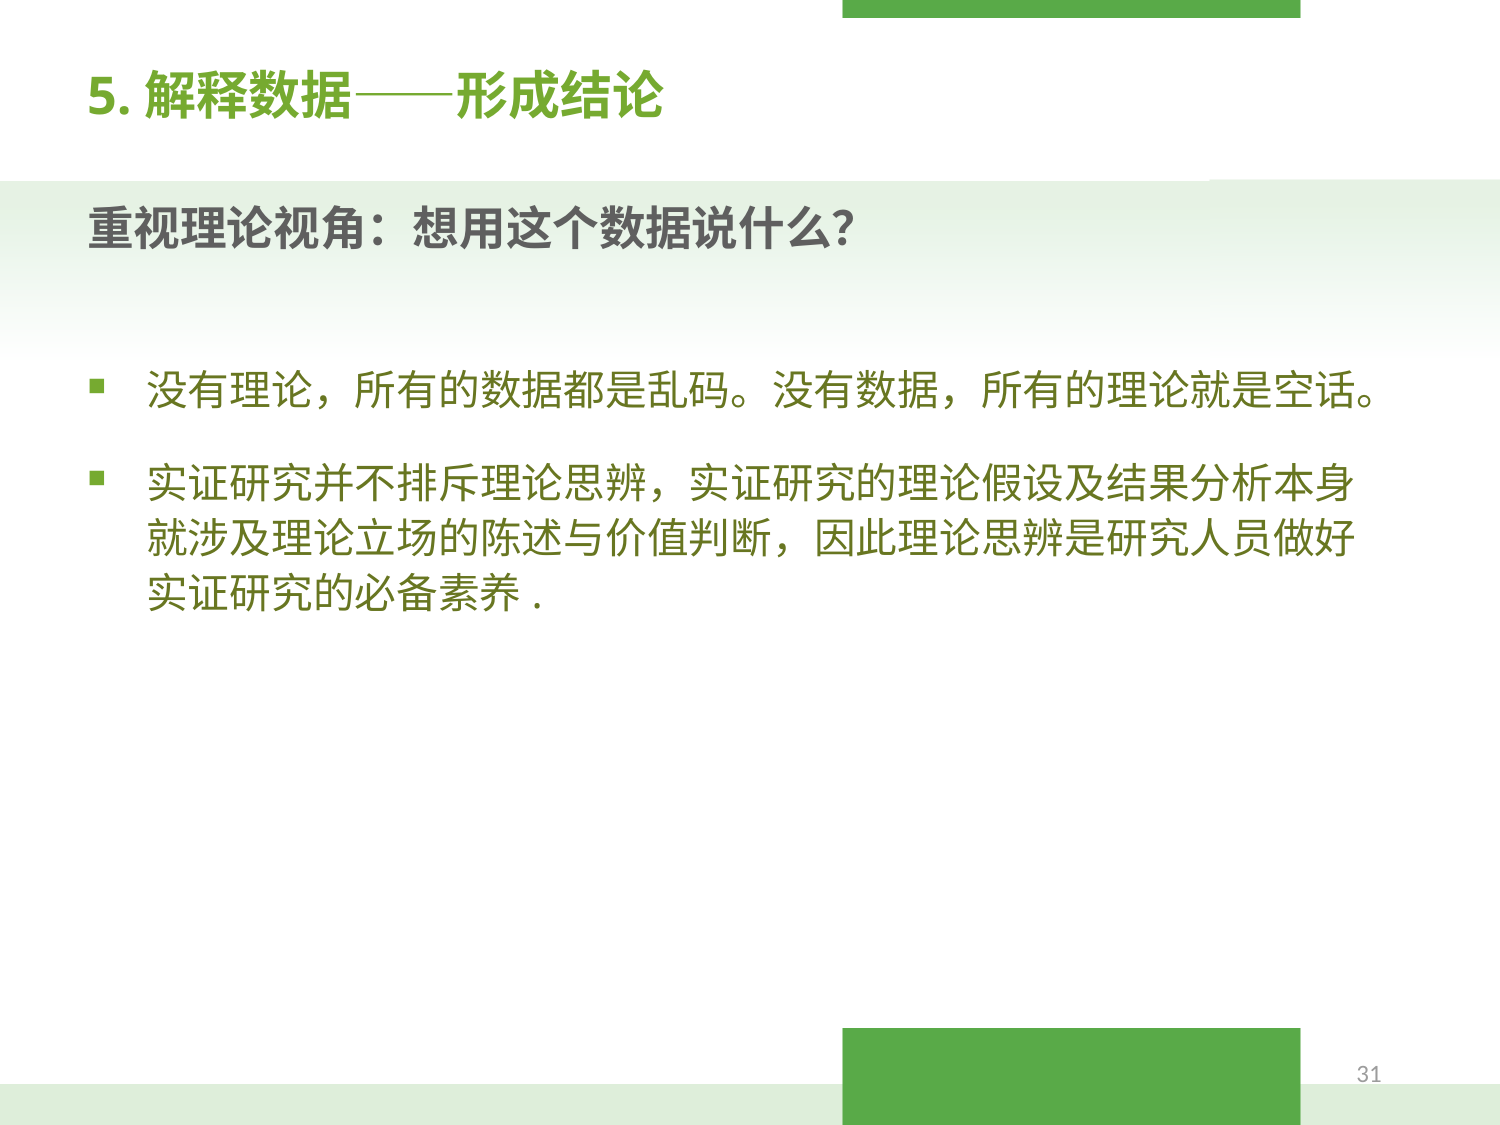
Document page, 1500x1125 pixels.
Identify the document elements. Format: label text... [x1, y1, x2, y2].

title 重视理论视角：想用这个数据说什么？ [72, 198, 1401, 320]
text_box 5.解释数据——形成结论 [72, 62, 823, 196]
slide_number 31 [1059, 1042, 1397, 1103]
list 没有理论，所有的数据都是乱码。没有数据，所有的理论就是空话。 实证研究并不排斥理论思辨，实证研究的理论假设及结果分析本身就涉及理论立场的陈述与价值判断，因此理论思辨是研究人员做好实证研究的必备素养. [72, 351, 1401, 907]
picture [0, 0, 1500, 1125]
